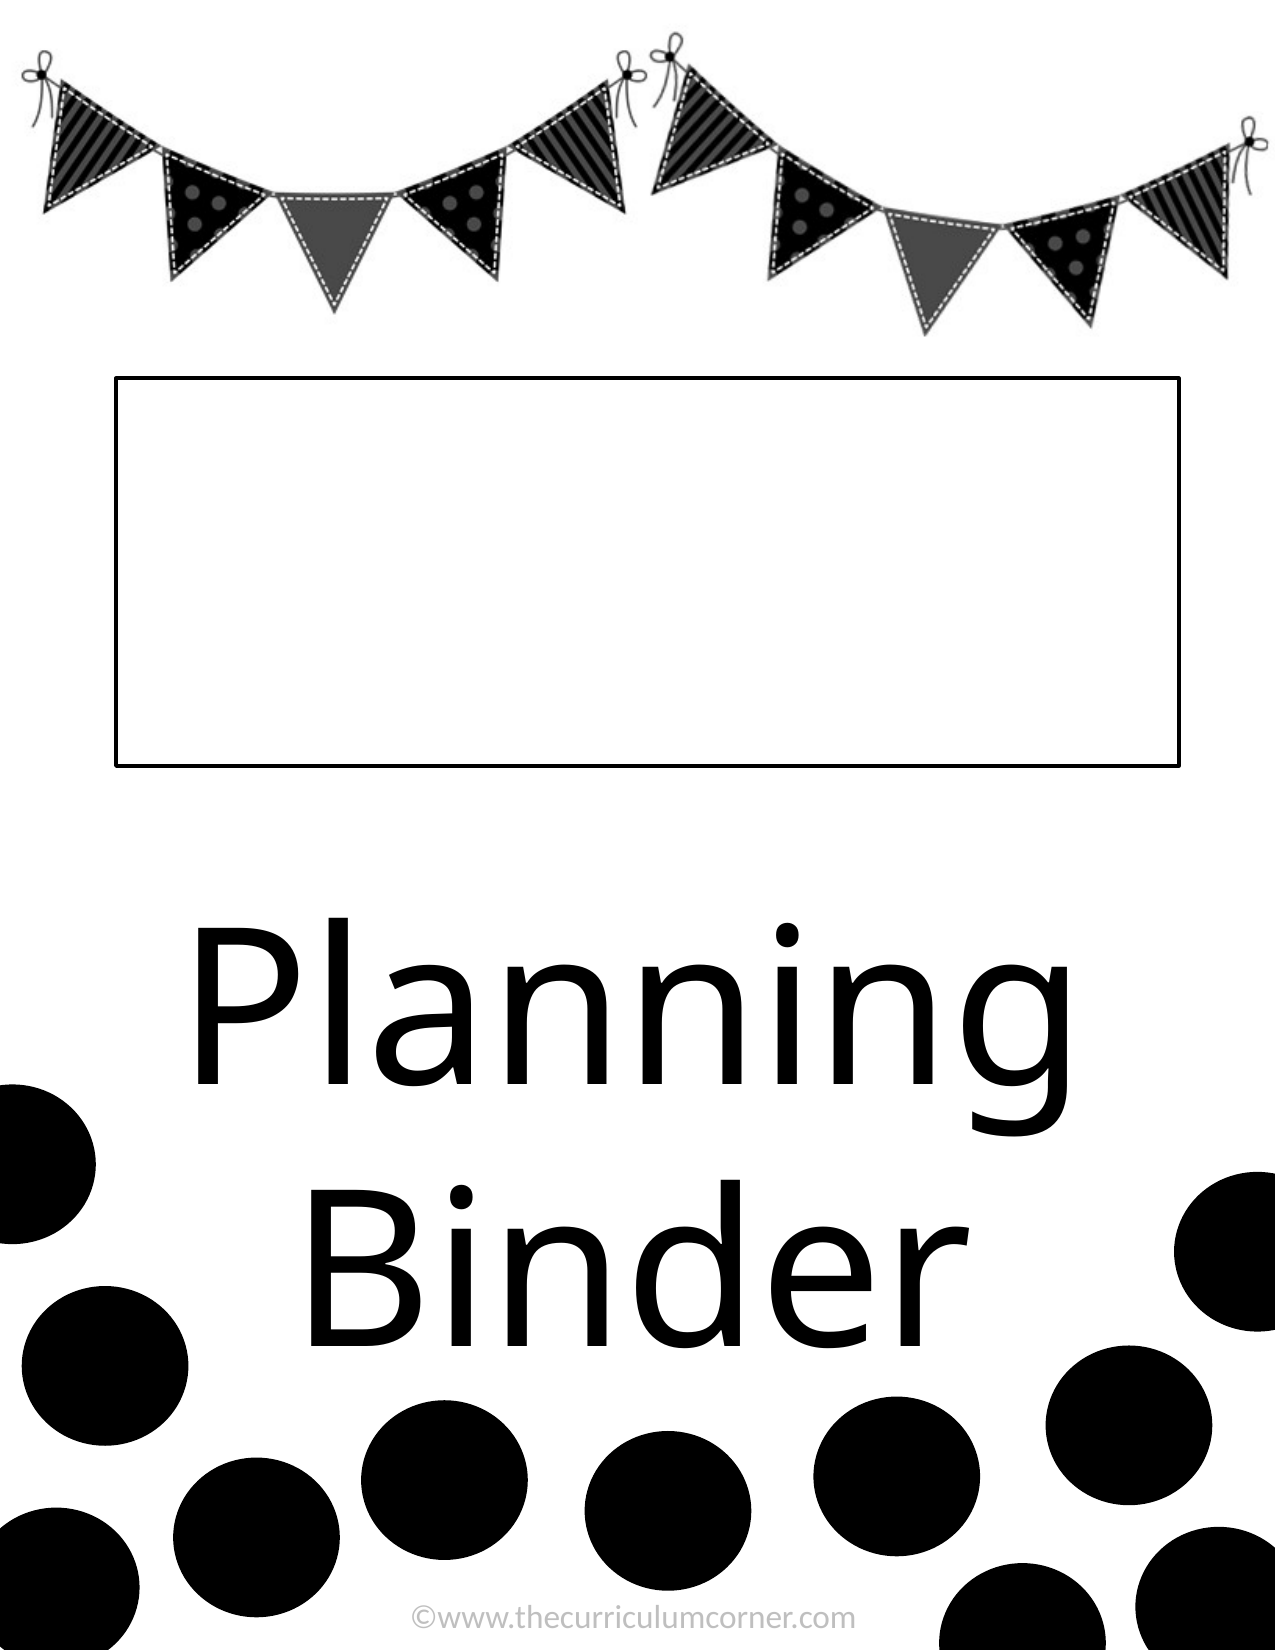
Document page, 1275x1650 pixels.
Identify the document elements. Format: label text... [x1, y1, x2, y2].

text_box [114, 376, 1181, 768]
text_box [1174, 1171, 1275, 1332]
text_box [173, 1457, 340, 1618]
text_box [0, 1084, 96, 1245]
text_box [361, 1400, 528, 1560]
text_box [21, 1286, 189, 1446]
text_box [0, 1507, 140, 1650]
text_box [1045, 1345, 1213, 1506]
text_box [939, 1563, 1106, 1650]
text_box [813, 1396, 981, 1557]
text_box [1135, 1526, 1275, 1650]
text_box [584, 1430, 752, 1591]
picture [0, 0, 1275, 1650]
text_box ©www.thecurriculumcorner.com [394, 1587, 872, 1643]
text_box Planning Binder [162, 857, 1101, 1398]
